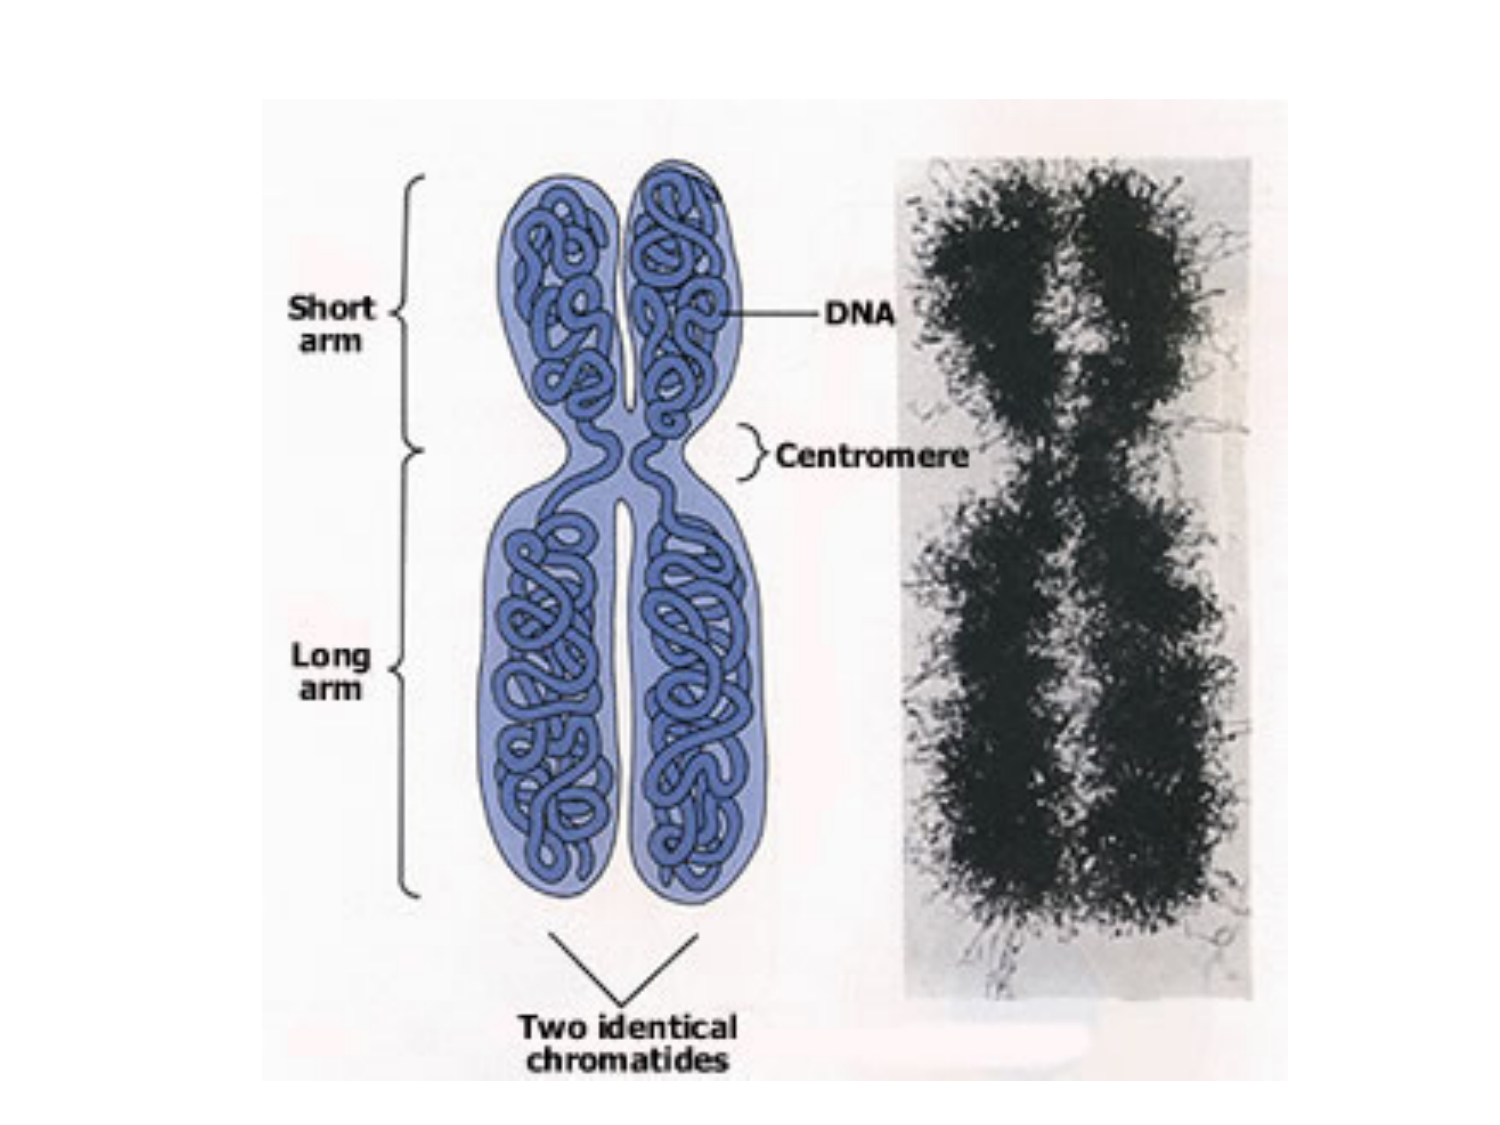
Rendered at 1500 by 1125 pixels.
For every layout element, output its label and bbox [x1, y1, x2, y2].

picture [262, 99, 1288, 1081]
